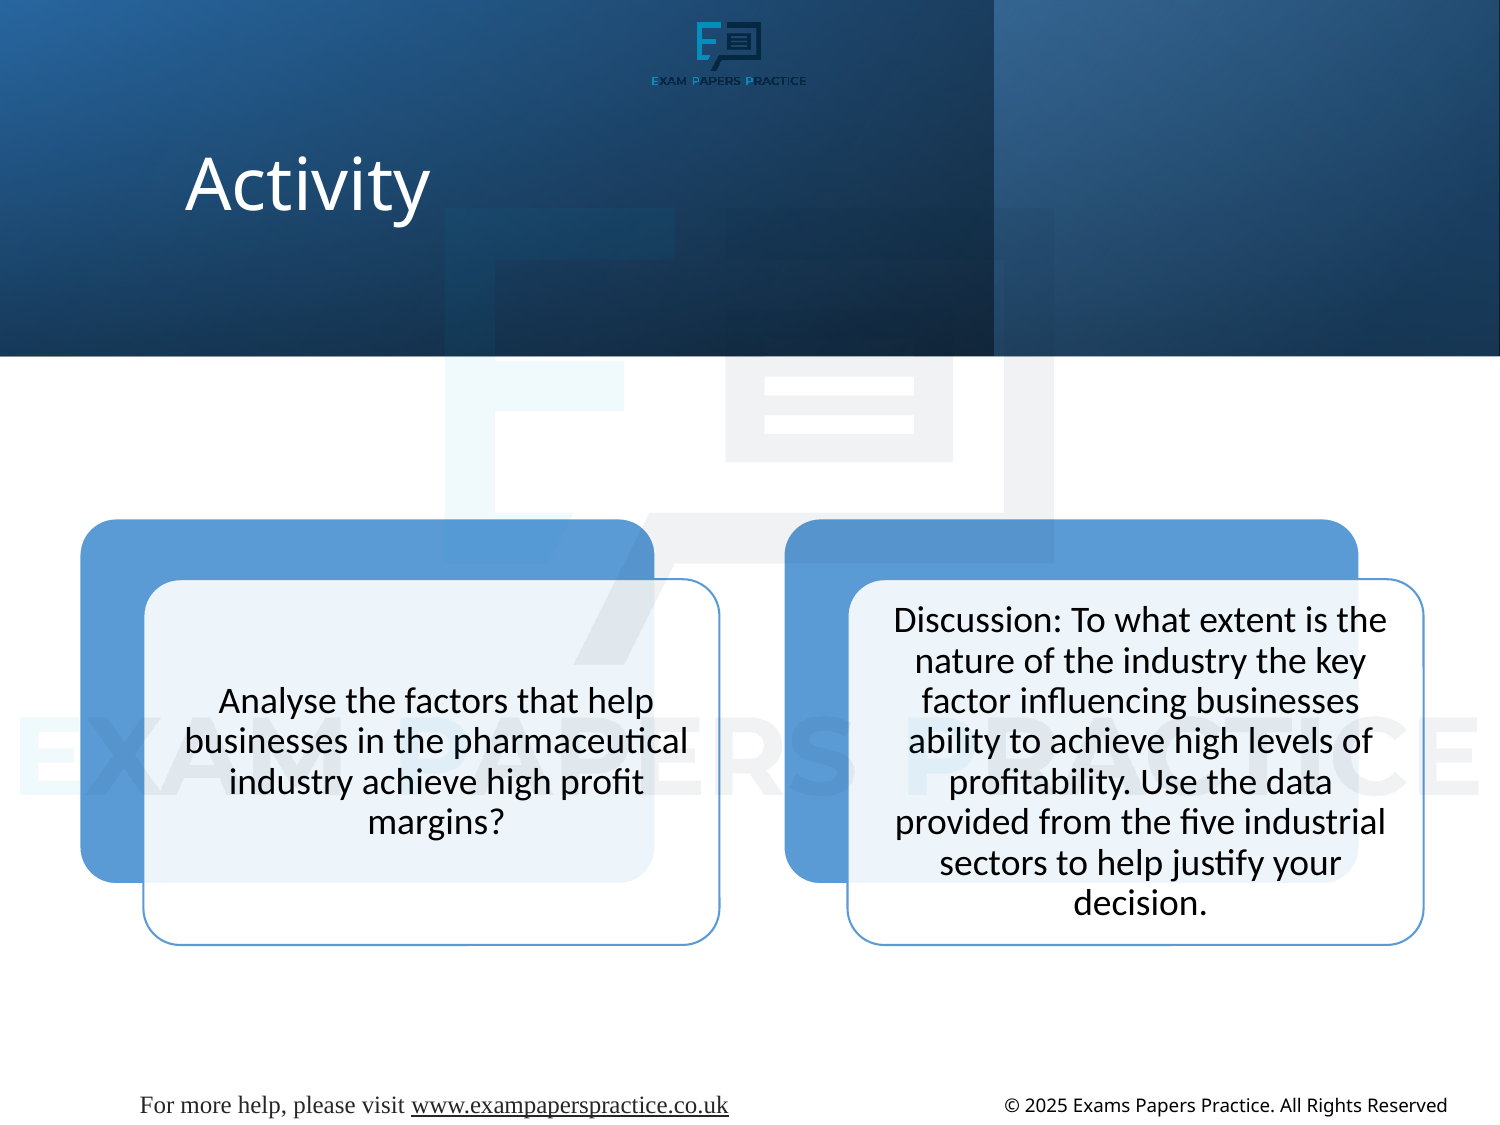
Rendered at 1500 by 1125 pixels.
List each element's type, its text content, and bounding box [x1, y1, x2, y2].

title Activity [170, 57, 1366, 208]
text_box © 2025 Exams Papers Practice. All Rights Reserved [976, 1086, 1476, 1124]
picture [652, 22, 806, 85]
text_box For more help, please visit www.exampaperspractice.co.uk [103, 1081, 766, 1120]
text_box [0, 0, 1500, 357]
picture [20, 208, 1480, 796]
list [79, 796, 1424, 1035]
text_box [0, 357, 1500, 1125]
